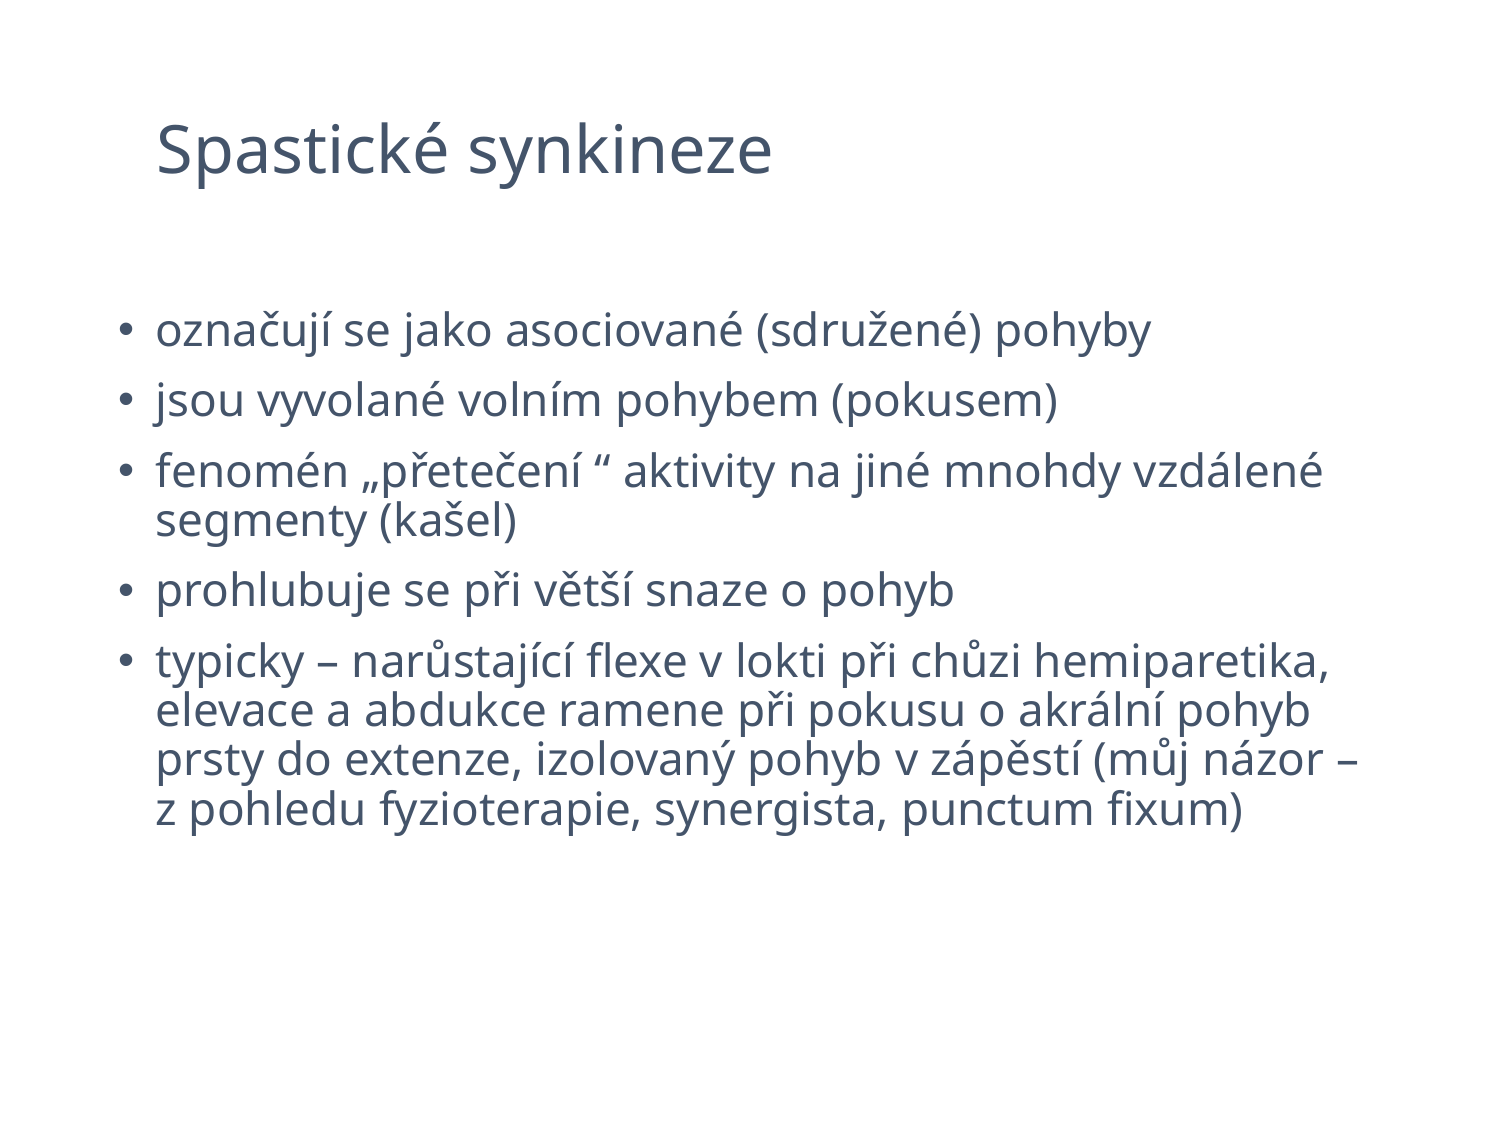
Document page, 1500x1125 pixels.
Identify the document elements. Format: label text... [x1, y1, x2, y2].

title Spastické synkineze [141, 58, 1417, 246]
list označují se jako asociované (sdružené) pohyby jsou vyvolané volním pohybem (pokusem) fenomén „přetečení “ aktivity na jiné mnohdy vzdálené segmenty (kašel) prohlubuje se při větší snaze o pohyb typicky – narůstající flexe v lokti při chůzi hemiparetika, elevace a abdukce ramene při pokusu o akrální pohyb prsty do extenze, izolovaný pohyb v zápěstí (můj názor – z pohledu fyzioterapie, synergista, punctum fixum) [103, 299, 1397, 1014]
